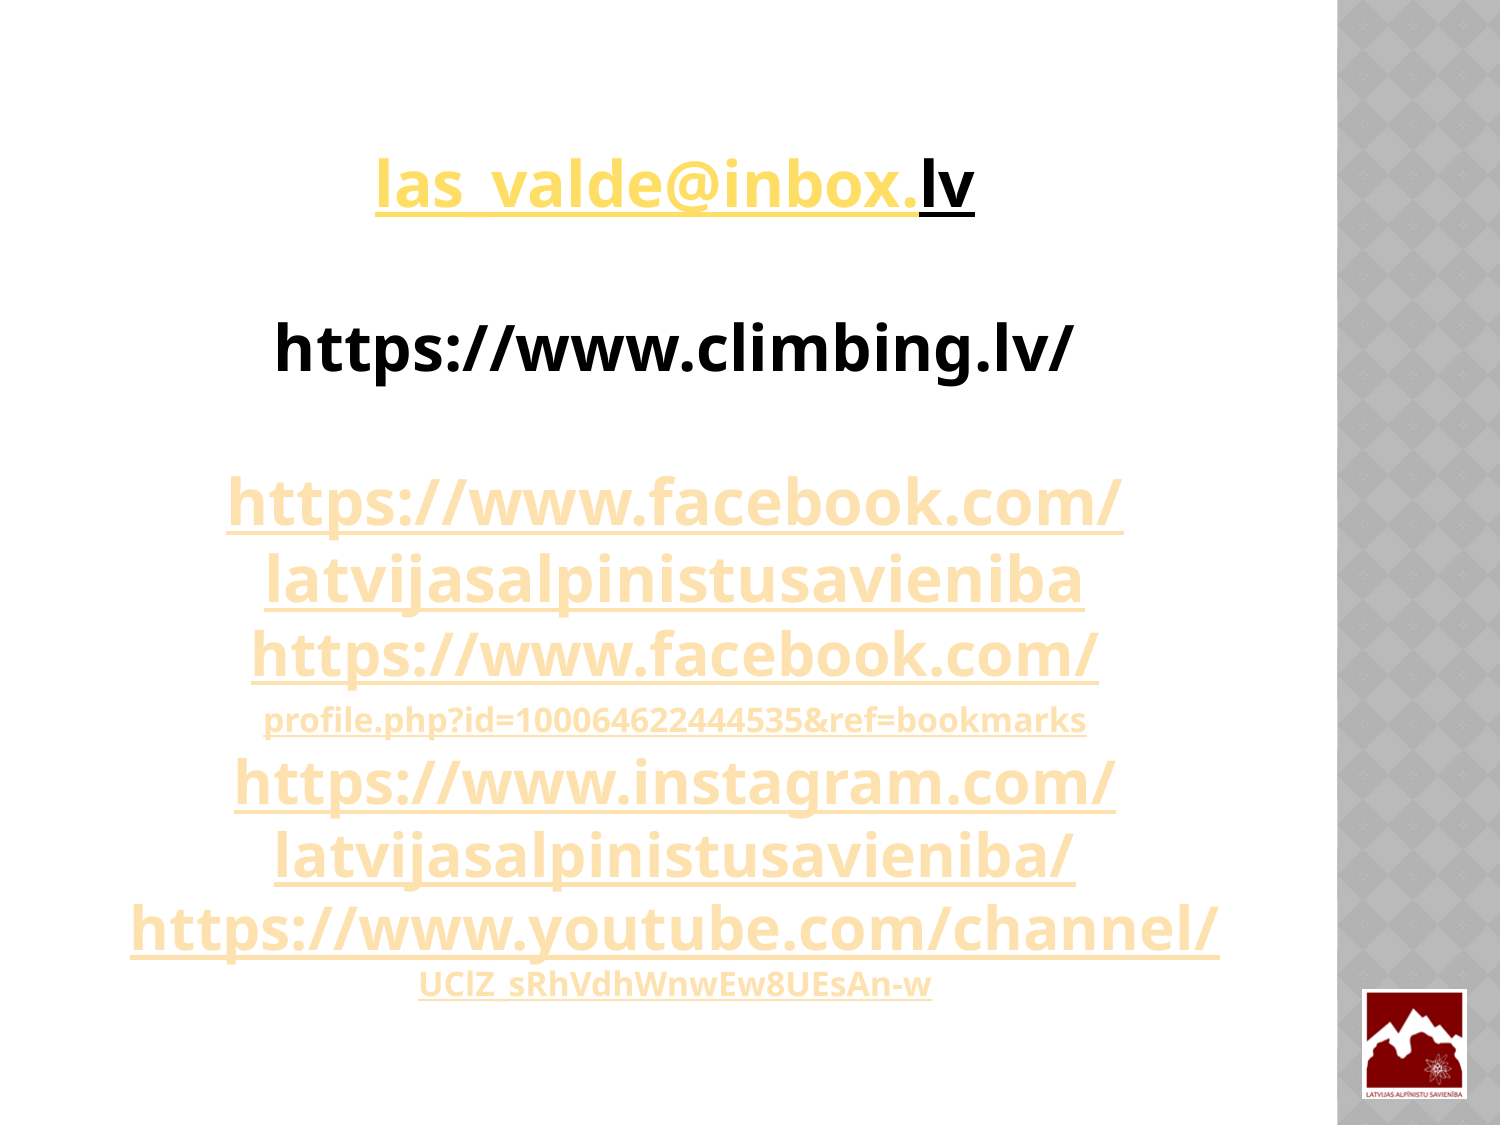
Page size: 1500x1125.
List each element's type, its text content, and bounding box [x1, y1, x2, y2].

title las_valde@inbox.lv https://www.climbing.lv/ https://www.facebook.com/latvijasalpinistusavieniba https://www.facebook.com/profile.php?id=100064622444535&ref=bookmarks https://www.instagram.com/latvijasalpinistusavieniba/ https://www.youtube.com/channel/UClZ_sRhVdhWnwEw8UEsAn-w [24, 137, 1325, 1044]
picture [1362, 988, 1467, 1099]
